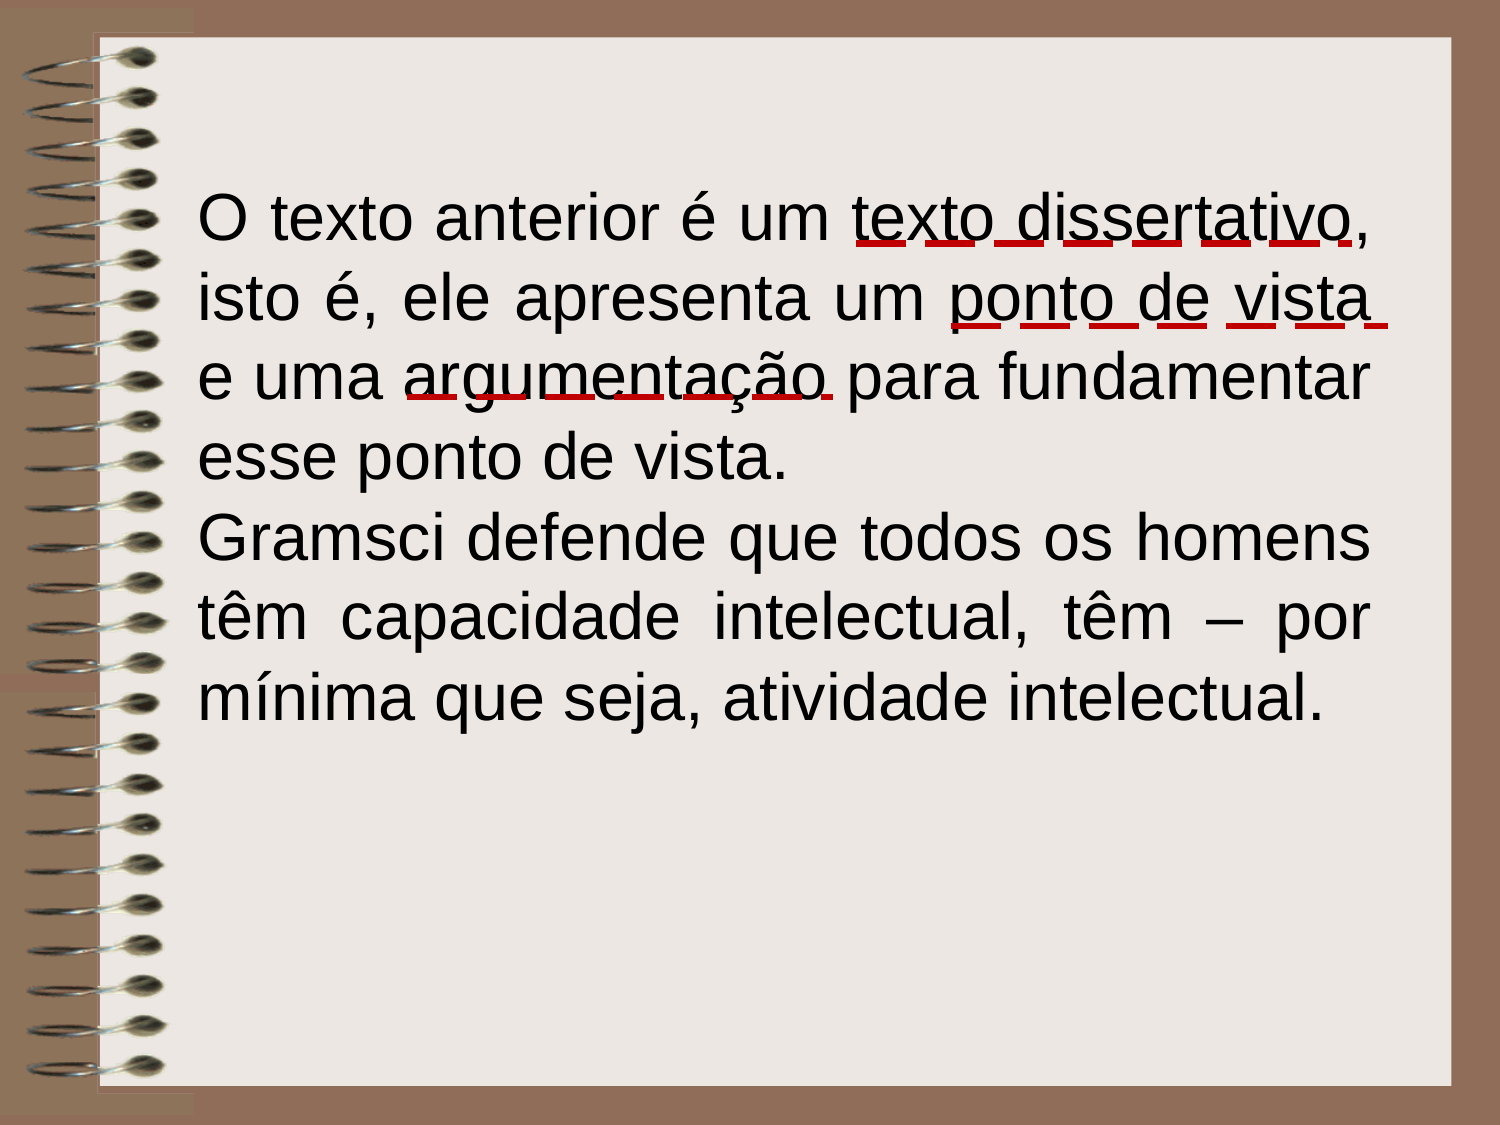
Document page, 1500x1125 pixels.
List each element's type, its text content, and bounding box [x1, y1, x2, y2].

text_box O texto anterior é um texto dissertativo, isto é, ele apresenta um ponto de vista e uma argumentação para fundamentar esse ponto de vista. Gramsci defende que todos os homens têm capacidade intelectual, têm – por mínima que seja, atividade intelectual. [182, 166, 1388, 741]
picture [0, 692, 194, 1115]
picture [0, 8, 194, 674]
